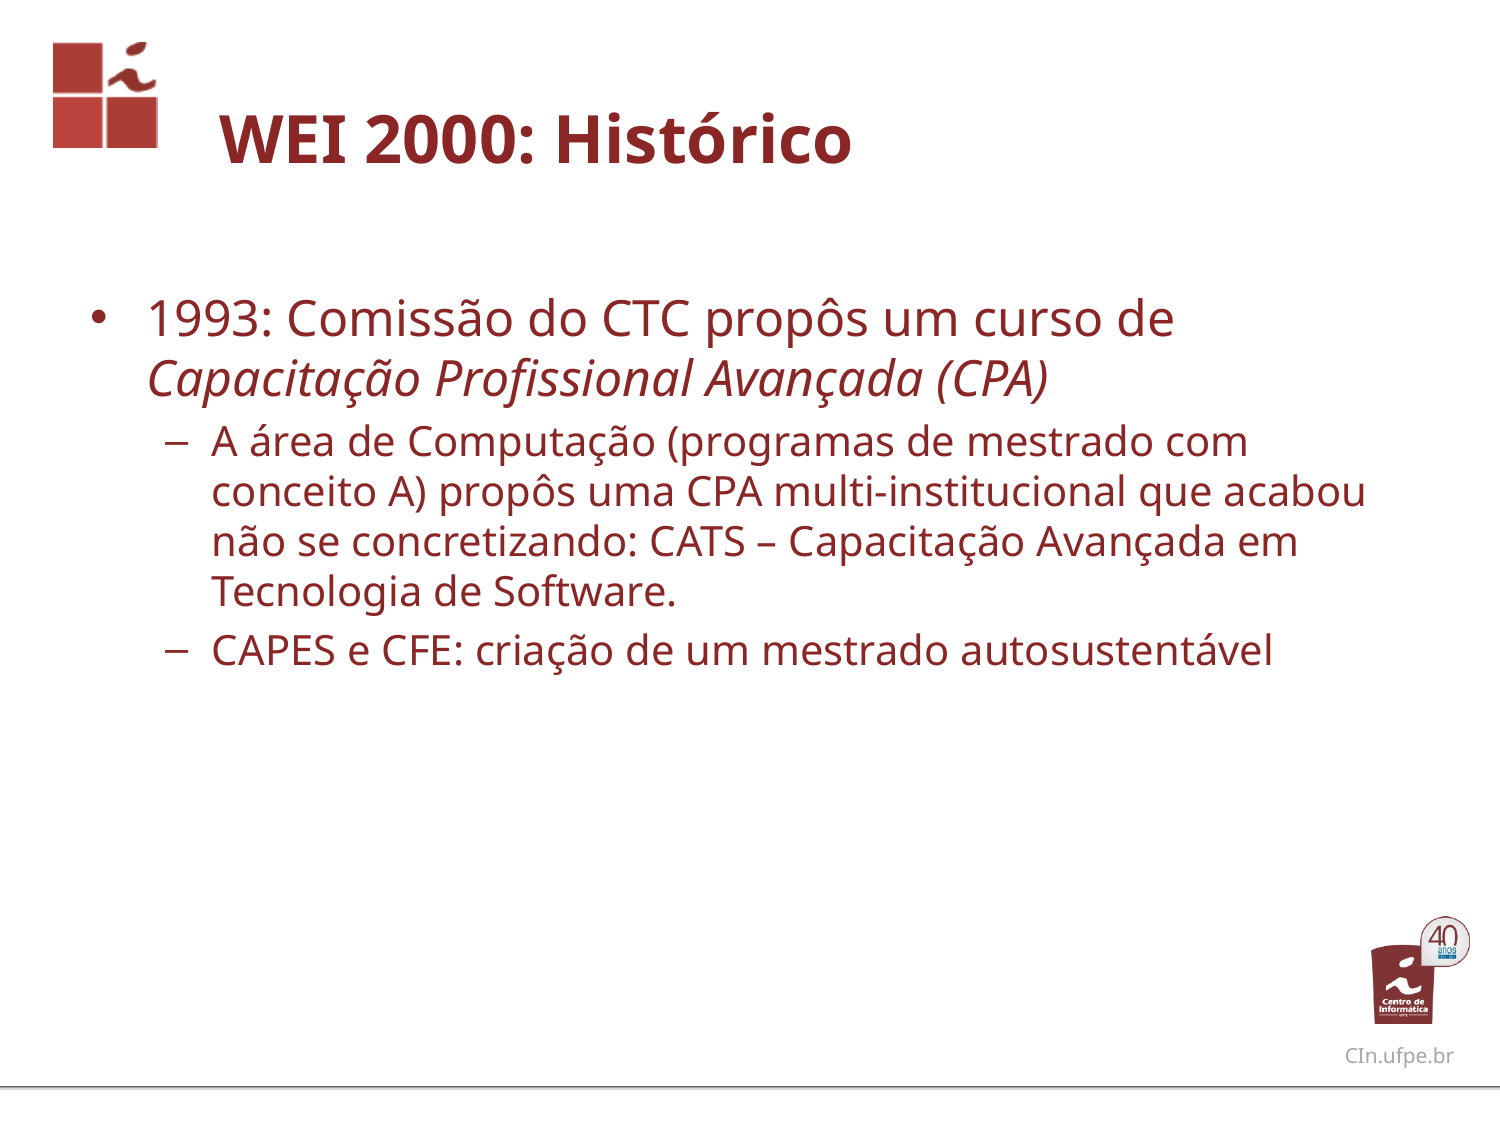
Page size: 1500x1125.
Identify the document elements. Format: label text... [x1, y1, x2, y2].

picture [53, 42, 158, 148]
list 1993: Comissão do CTC propôs um curso de Capacitação Profissional Avançada (CPA) A área de Computação (programas de mestrado com conceito A) propôs uma CPA multi-institucional que acabou não se concretizando: CATS – Capacitação Avançada em Tecnologia de Software. CAPES e CFE: criação de um mestrado autosustentável [75, 278, 1425, 1024]
picture [0, 1086, 1500, 1090]
picture [1425, 916, 1470, 1024]
title WEI 2000: Histórico [204, 42, 1423, 231]
